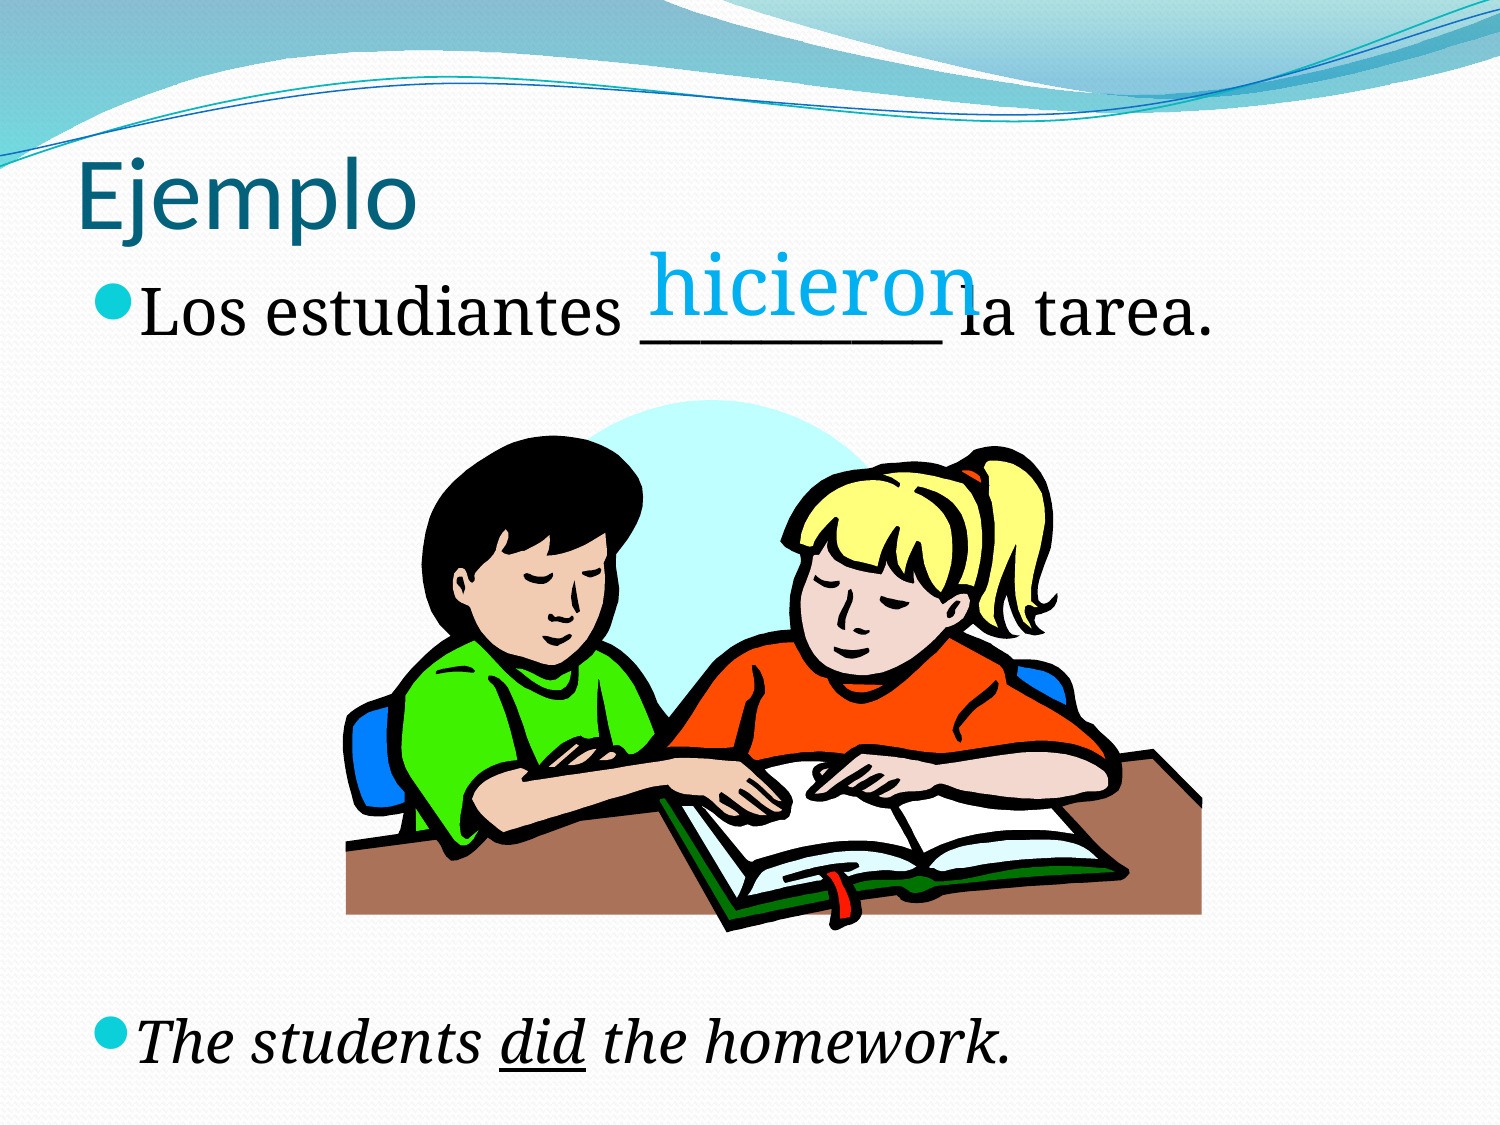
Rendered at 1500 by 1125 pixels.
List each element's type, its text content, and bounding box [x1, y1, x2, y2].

picture [337, 399, 1203, 938]
list Los estudiantes __________ la tarea. The students did the homework. [75, 262, 1413, 1088]
text_box hicieron [634, 224, 997, 340]
title Ejemplo [75, 62, 1425, 250]
